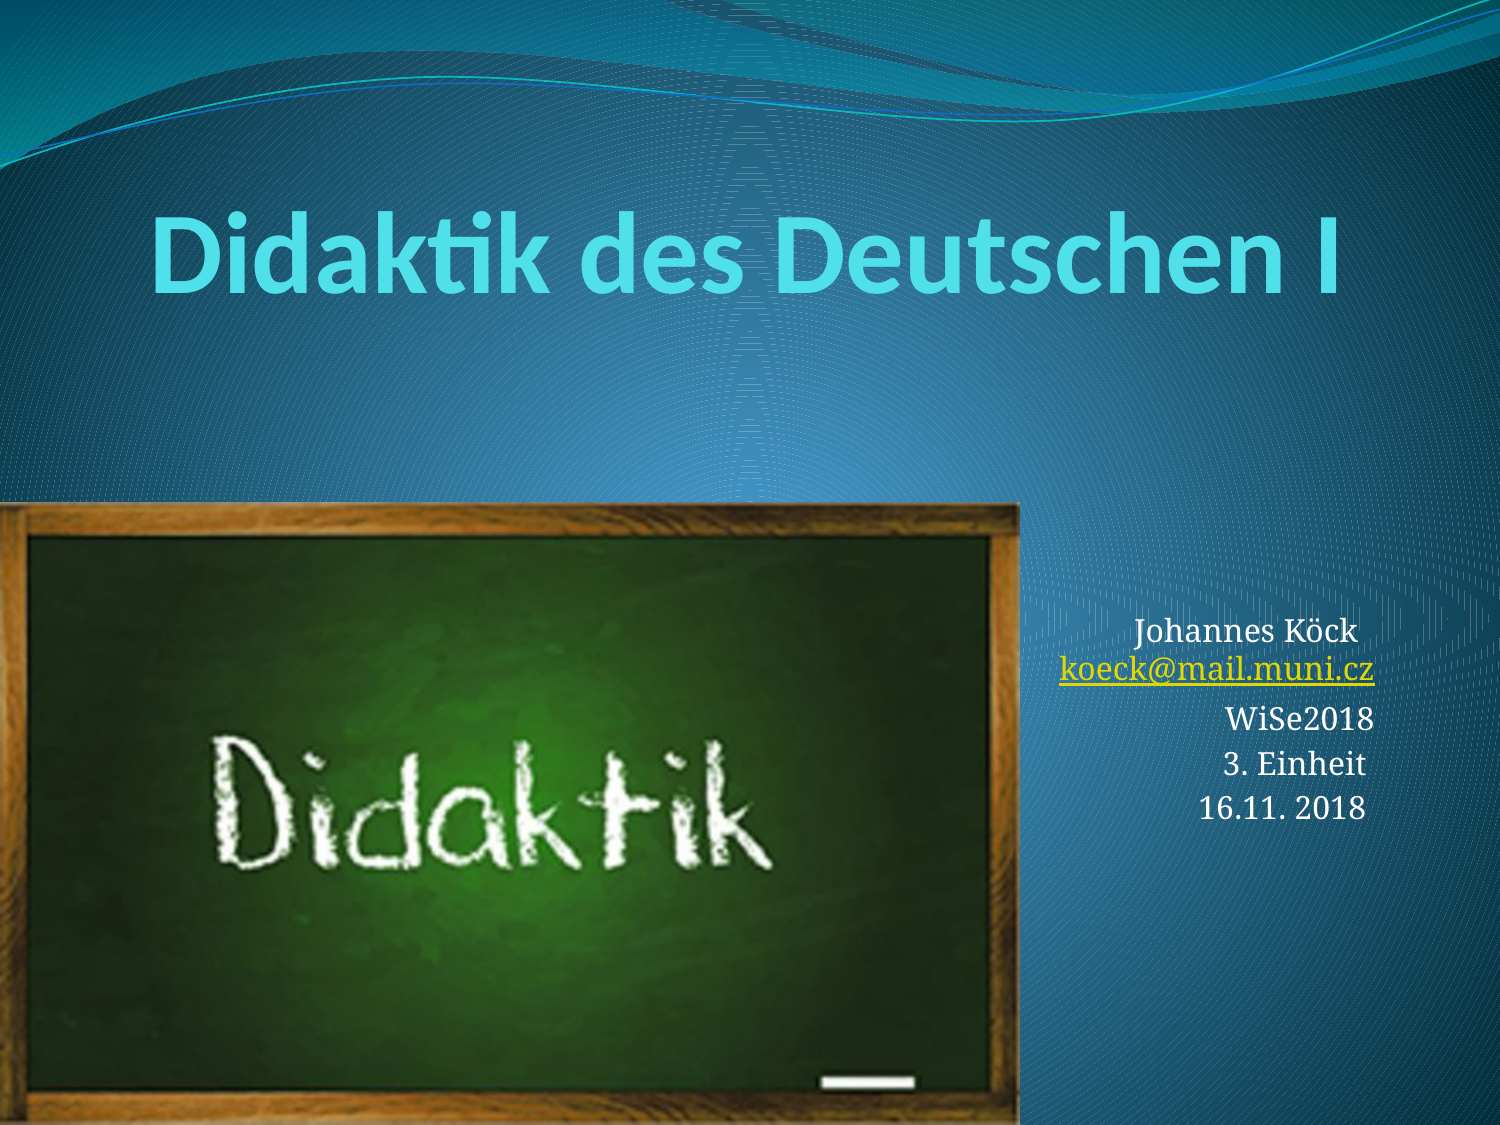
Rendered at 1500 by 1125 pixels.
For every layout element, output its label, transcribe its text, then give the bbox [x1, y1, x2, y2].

picture [0, 501, 1020, 1125]
subtitle Johannes Köck koeck@mail.muni.cz WiSe2018 3. Einheit 16.11. 2018 [93, 468, 1383, 961]
title Didaktik des Deutschen I [87, 93, 1376, 457]
